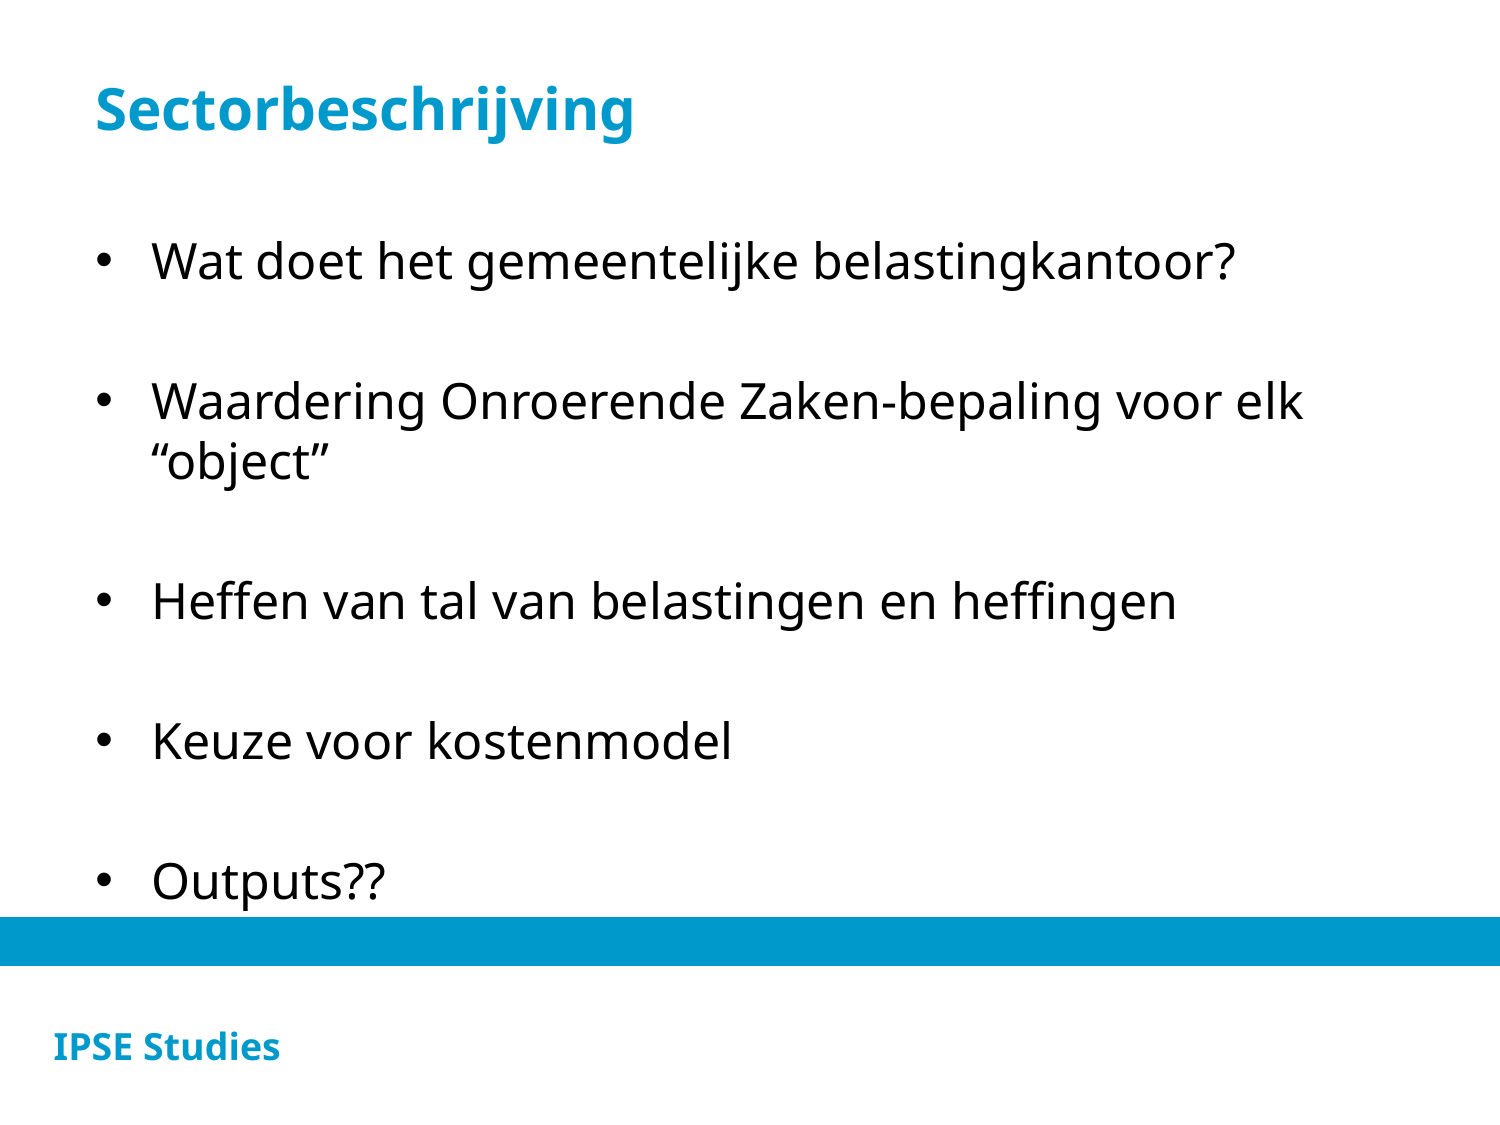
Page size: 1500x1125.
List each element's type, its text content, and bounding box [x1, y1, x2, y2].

title Sectorbeschrijving [80, 64, 1500, 201]
picture [0, 0, 1500, 916]
list Wat doet het gemeentelijke belastingkantoor? Waardering Onroerende Zaken-bepaling voor elk “object” Heffen van tal van belastingen en heffingen Keuze voor kostenmodel Outputs?? [80, 222, 1446, 894]
